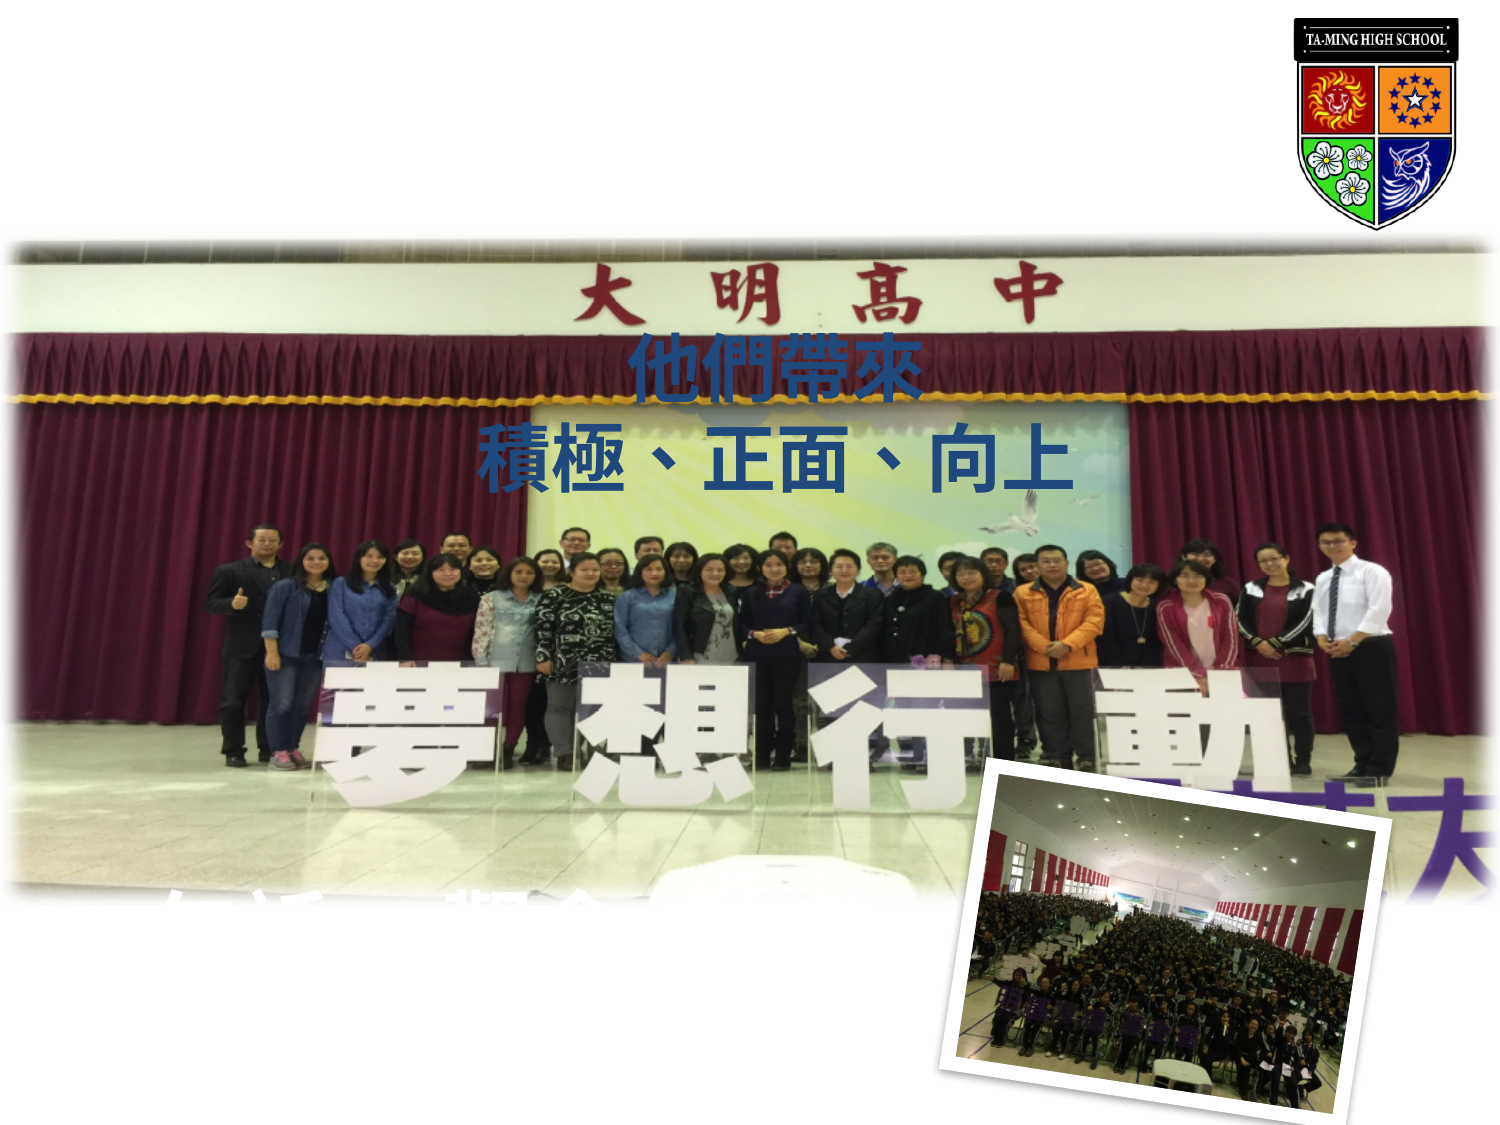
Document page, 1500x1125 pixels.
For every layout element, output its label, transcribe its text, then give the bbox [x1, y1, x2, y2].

text_box 鼓勵勇敢 追尋夢想、實現自己無限可能 [41, 6, 1400, 230]
picture [0, 18, 1500, 1113]
text_box 一句話 一觀念 帶來友善美麗的感動 [41, 914, 1128, 1104]
